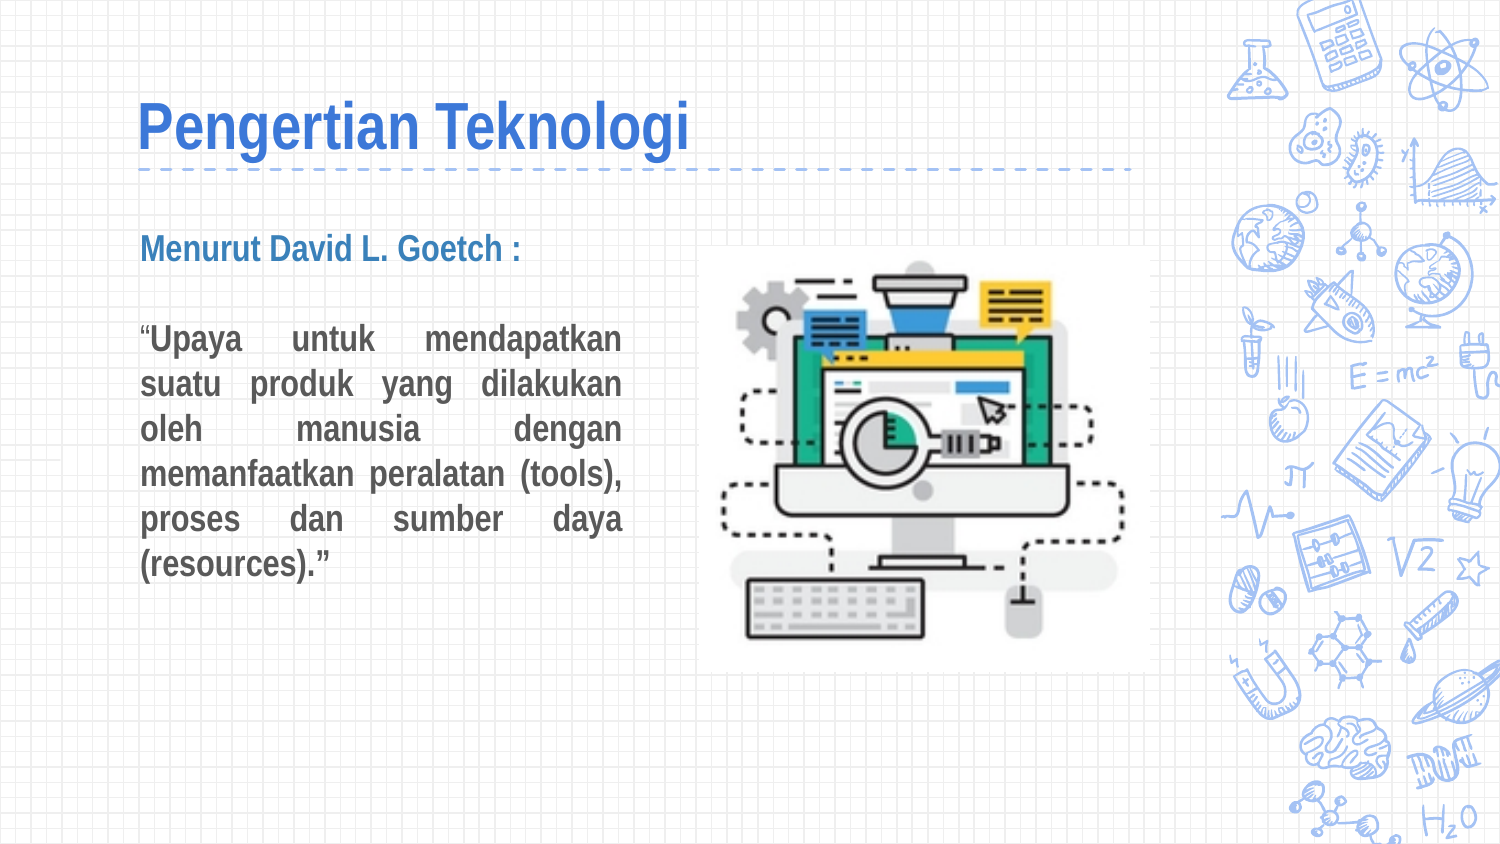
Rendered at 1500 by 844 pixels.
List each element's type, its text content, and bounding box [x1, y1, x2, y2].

list Menurut David L. Goetch : “Upaya untuk mendapatkan suatu produk yang dilakukan oleh manusia dengan memanfaatkan peralatan (tools), proses dan sumber daya (resources).” [125, 209, 638, 735]
title Pengertian Teknologi [122, 36, 1130, 178]
picture [699, 246, 1150, 673]
